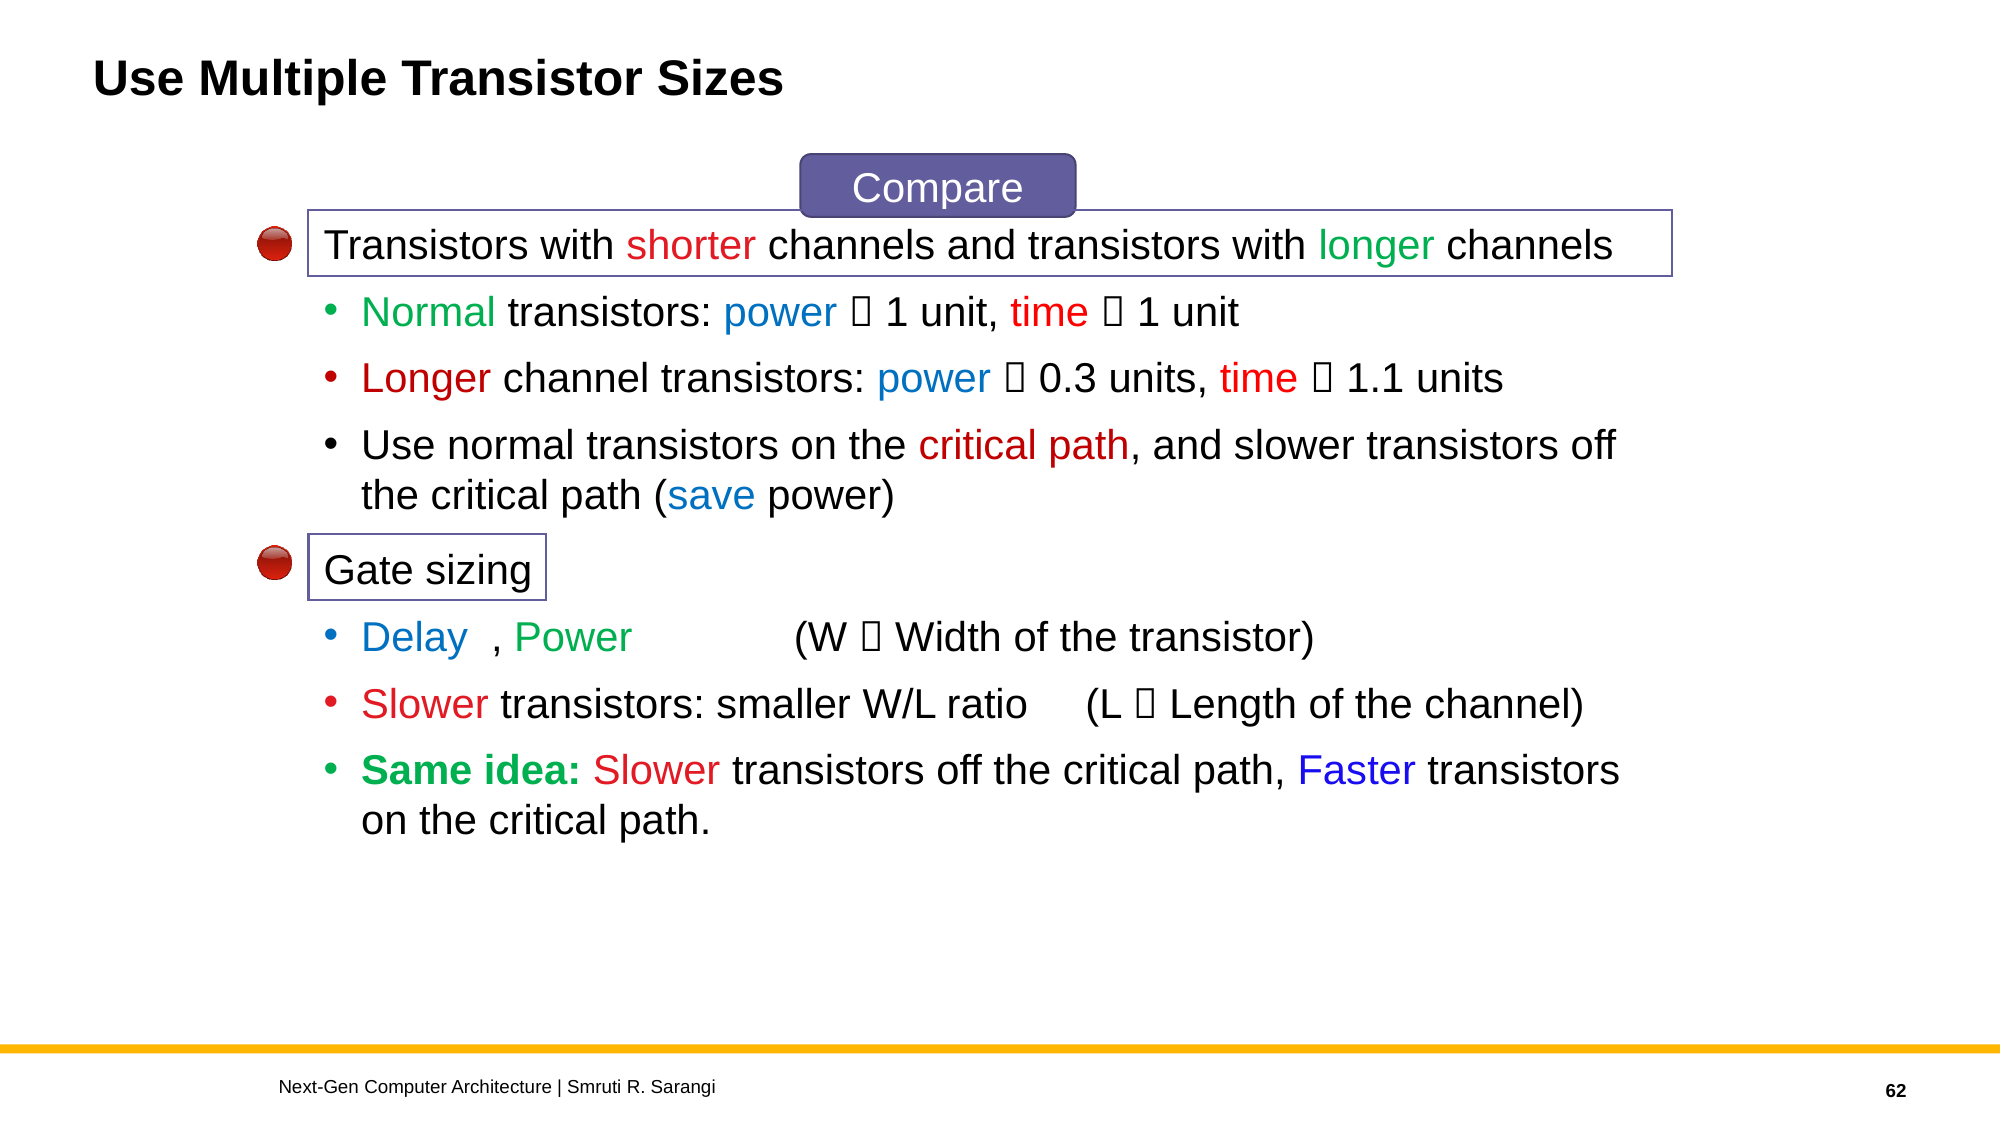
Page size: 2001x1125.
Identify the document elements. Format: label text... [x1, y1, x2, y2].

picture [257, 545, 292, 580]
text_box [307, 533, 547, 601]
slide_number 62 [1711, 1071, 1922, 1109]
text_box [307, 209, 1673, 277]
text_box Compare [799, 153, 1077, 209]
footer Next-Gen Computer Architecture | Smruti R. Sarangi [263, 1067, 1464, 1105]
title Use Multiple Transistor Sizes [78, 45, 1578, 180]
picture [257, 226, 292, 261]
